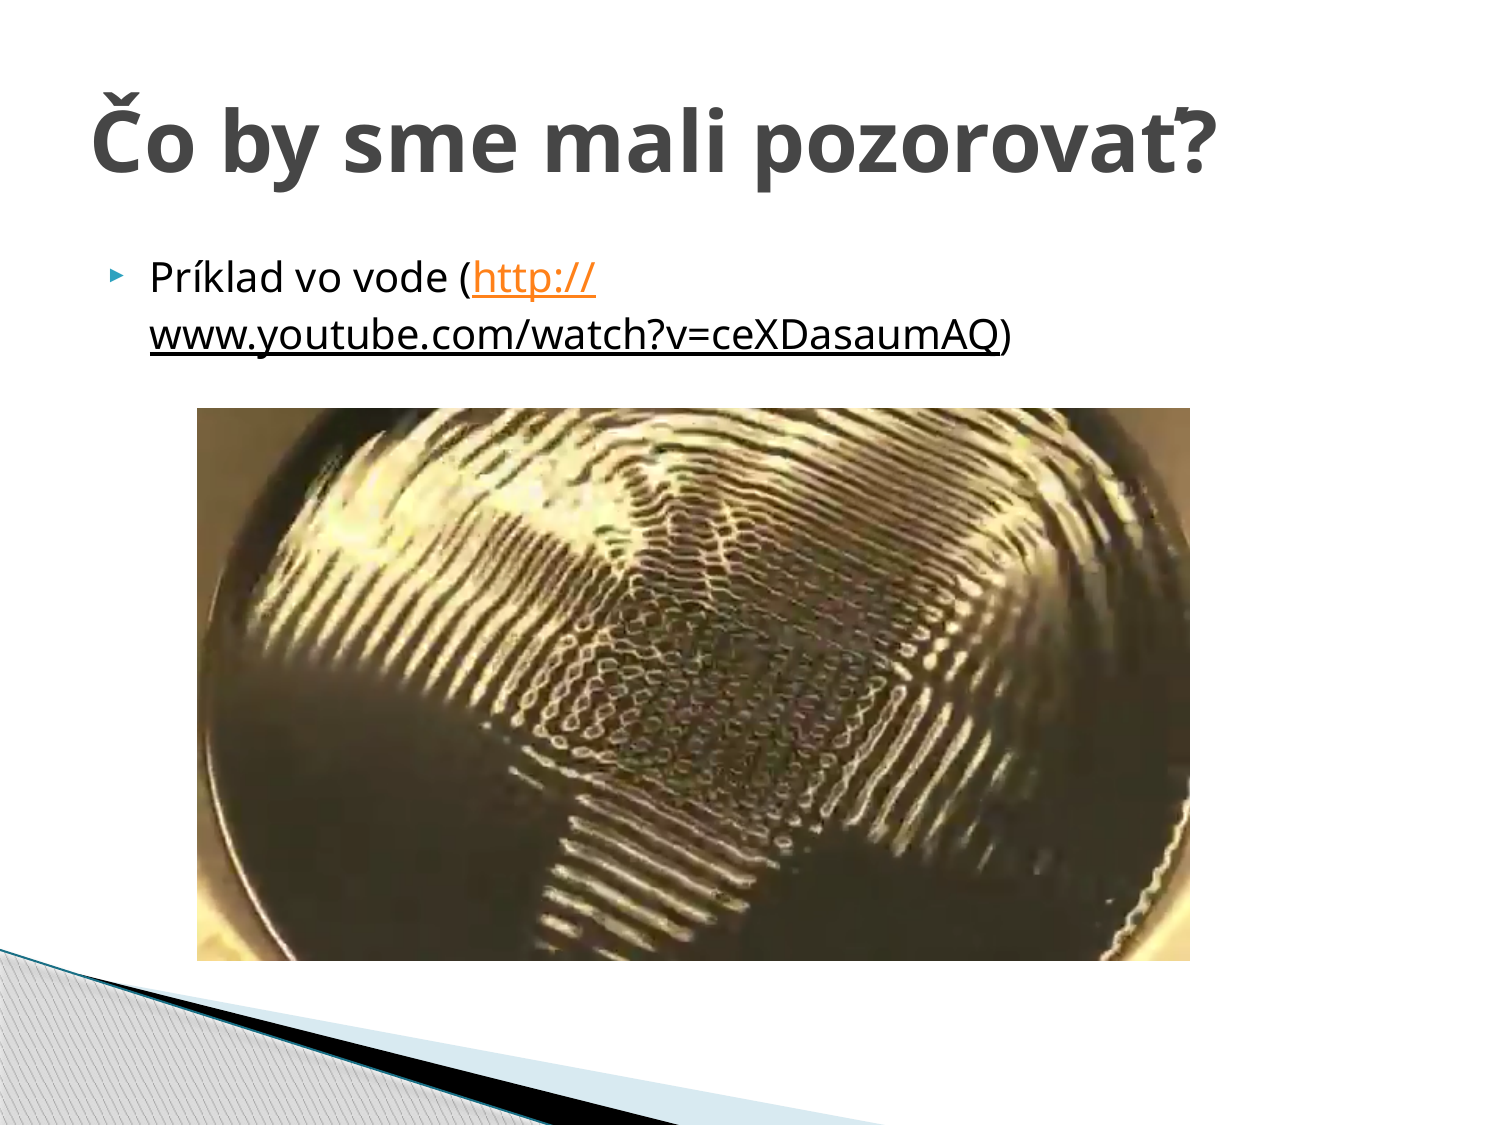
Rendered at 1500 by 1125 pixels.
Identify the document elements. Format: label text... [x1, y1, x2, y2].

list Príklad vo vode (http://www.youtube.com/watch?v=ceXDasaumAQ) [75, 243, 1425, 986]
picture [196, 408, 1190, 962]
title Čo by sme mali pozorovať? [75, 45, 1425, 233]
